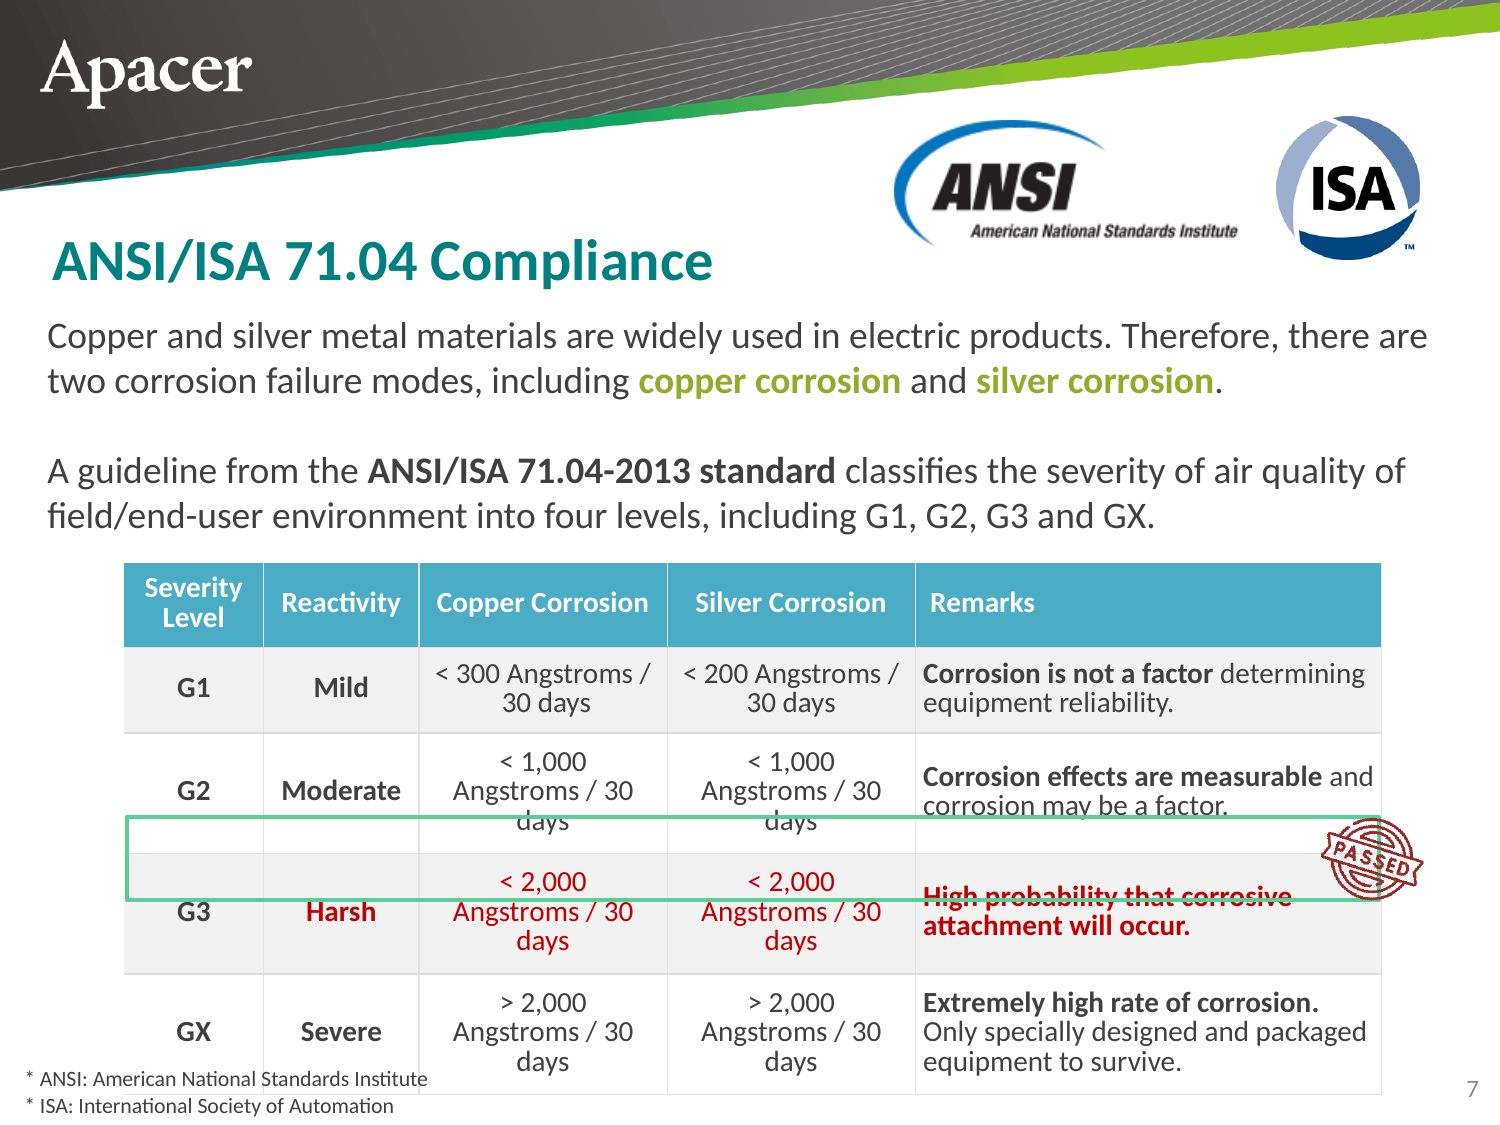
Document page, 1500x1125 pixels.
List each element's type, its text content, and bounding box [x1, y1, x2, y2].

table_cell < 2,000 Angstroms / 30 days [420, 902, 667, 973]
table_cell < 200 Angstroms / 30 days [668, 648, 915, 732]
table_header Copper Corrosion [420, 563, 667, 647]
table_cell Harsh [264, 902, 418, 973]
table_cell GX [124, 975, 263, 1057]
text_box ANSI/ISA 71.04 Compliance [37, 214, 743, 300]
table_header Severity Level [124, 563, 263, 647]
table_cell < 300 Angstroms / 30 days [420, 648, 667, 732]
table_cell G2 [124, 734, 263, 853]
table_cell > 2,000 Angstroms / 30 days [668, 975, 915, 1094]
table_cell Corrosion effects are measurable and corrosion may be a factor. [916, 734, 1381, 815]
table_cell Severe [264, 975, 418, 1057]
text_box * ANSI: American National Standards Institute * ISA: International Society of Automation [9, 1057, 444, 1125]
table_cell > 2,000 Angstroms / 30 days [420, 975, 667, 1094]
slide_number 7 [1144, 1057, 1495, 1118]
text_box [125, 815, 1316, 902]
table_header Remarks [916, 563, 1381, 647]
table_cell < 1,000 Angstroms / 30 days [420, 734, 667, 815]
text_box Copper and silver metal materials are widely used in electric products. Therefore, there are two corrosion failure modes, including copper corrosion and silver corrosion. A guideline from the ANSI/ISA 71.04-2013 standard classifies the severity of air quality of field/end-user environment into four levels, including G1, G2, G3 and GX. [32, 303, 1474, 544]
table_cell Mild [264, 648, 418, 732]
picture [0, 0, 1500, 1125]
table_cell Extremely high rate of corrosion. Only specially designed and packaged equipment to survive. [916, 975, 1381, 1094]
table_cell G3 [124, 854, 263, 973]
table_cell < 1,000 Angstroms / 30 days [668, 734, 915, 815]
table_cell Moderate [264, 734, 418, 815]
table_header Reactivity [264, 563, 418, 647]
table_cell < 2,000 Angstroms / 30 days [668, 902, 915, 973]
table_cell G1 [124, 648, 263, 732]
table_cell Corrosion is not a factor determining equipment reliability. [916, 648, 1381, 732]
table_cell High probability that corrosive attachment will occur. [916, 902, 1381, 973]
table_header Silver Corrosion [668, 563, 915, 647]
